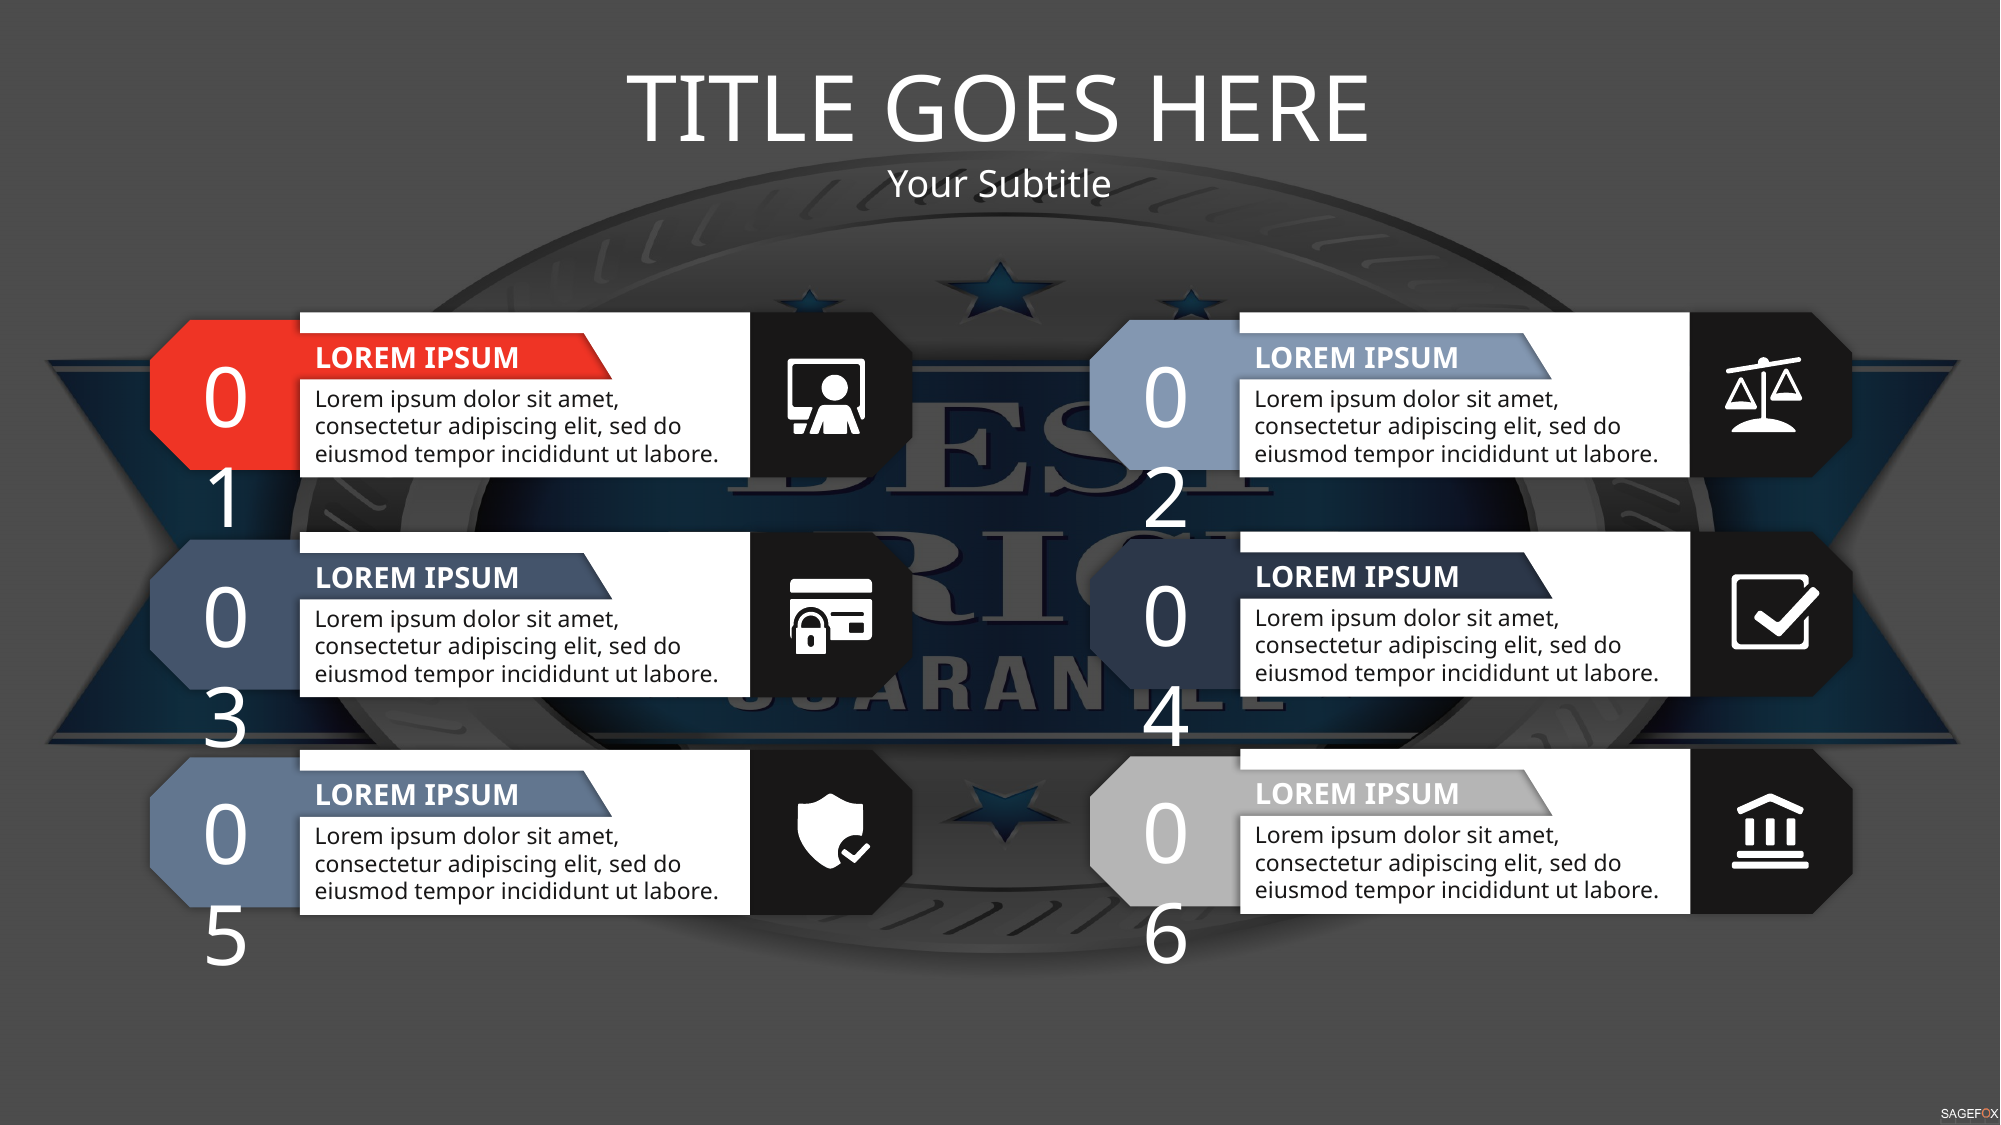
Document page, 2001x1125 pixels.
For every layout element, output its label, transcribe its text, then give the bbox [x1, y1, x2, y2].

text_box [1240, 748, 1853, 914]
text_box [1725, 357, 1803, 433]
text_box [299, 749, 913, 915]
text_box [1731, 793, 1809, 869]
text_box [1240, 531, 1853, 697]
text_box TITLE GOES HERE Your Subtitle [548, 42, 1452, 212]
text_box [1089, 319, 1239, 470]
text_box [1731, 574, 1820, 650]
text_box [797, 793, 871, 869]
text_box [149, 539, 299, 690]
picture [0, 0, 2001, 1125]
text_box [149, 757, 299, 908]
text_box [1239, 312, 1853, 478]
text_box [787, 358, 865, 434]
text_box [149, 319, 299, 470]
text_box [790, 578, 872, 654]
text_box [299, 312, 913, 478]
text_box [299, 532, 913, 698]
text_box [1090, 539, 1240, 690]
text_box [1090, 756, 1240, 907]
